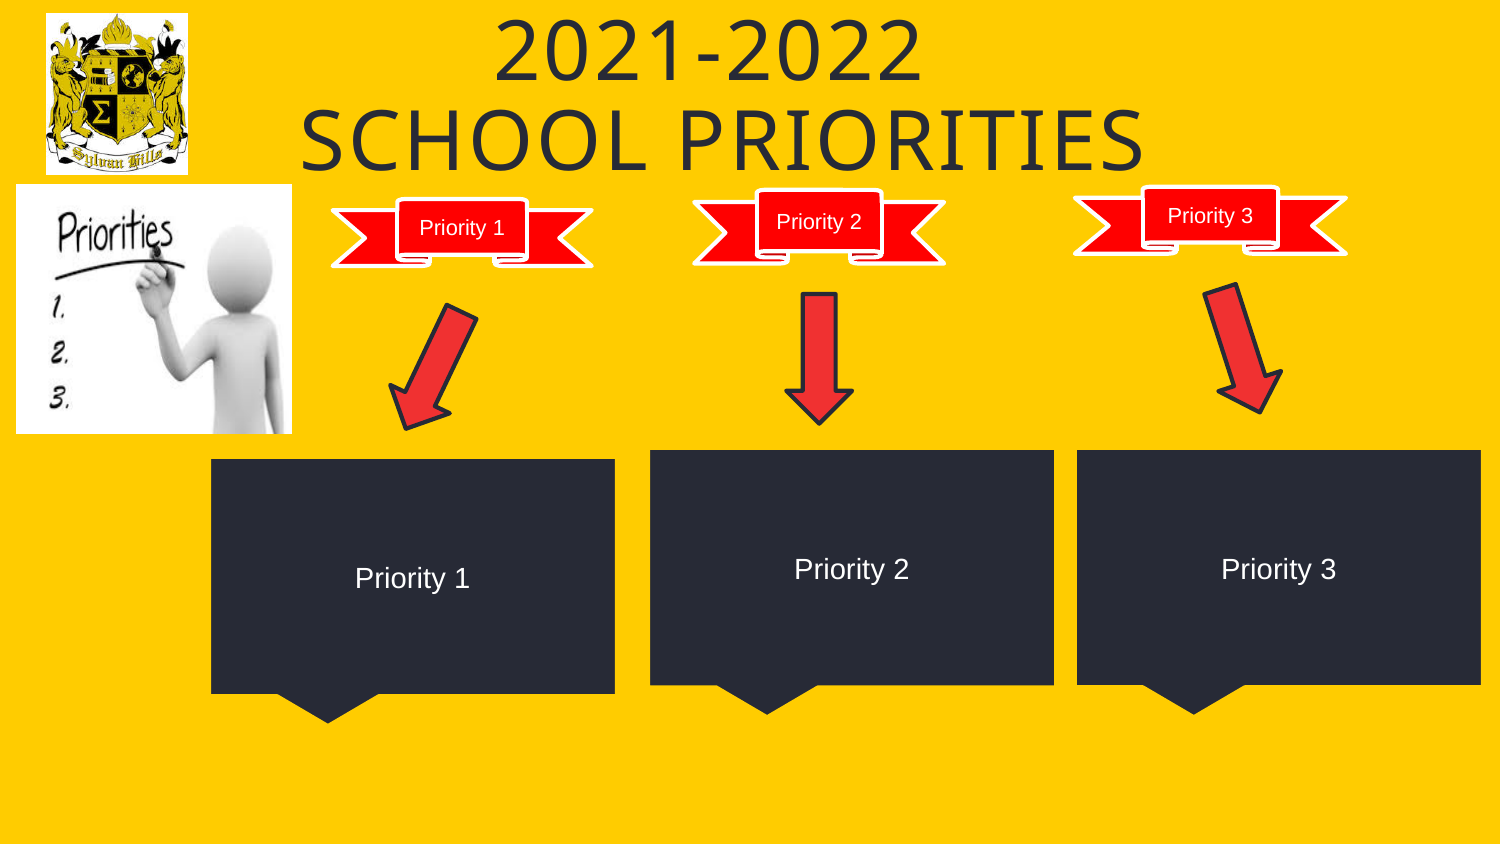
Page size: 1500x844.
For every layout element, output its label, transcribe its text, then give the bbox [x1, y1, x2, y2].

text_box Priority 1 [206, 454, 620, 728]
text_box [388, 302, 479, 431]
text_box Priority 2 [692, 187, 947, 266]
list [16, 184, 292, 434]
text_box Priority 3 [1072, 445, 1485, 720]
picture [46, 13, 188, 175]
text_box [784, 291, 855, 426]
text_box [1202, 282, 1283, 415]
text_box Priority 2 [645, 445, 1059, 720]
text_box Priority 3 [1072, 184, 1348, 256]
text_box 2021-2022 SCHOOL PRIORITIES [0, 3, 1447, 175]
text_box Priority 1 [330, 196, 594, 269]
